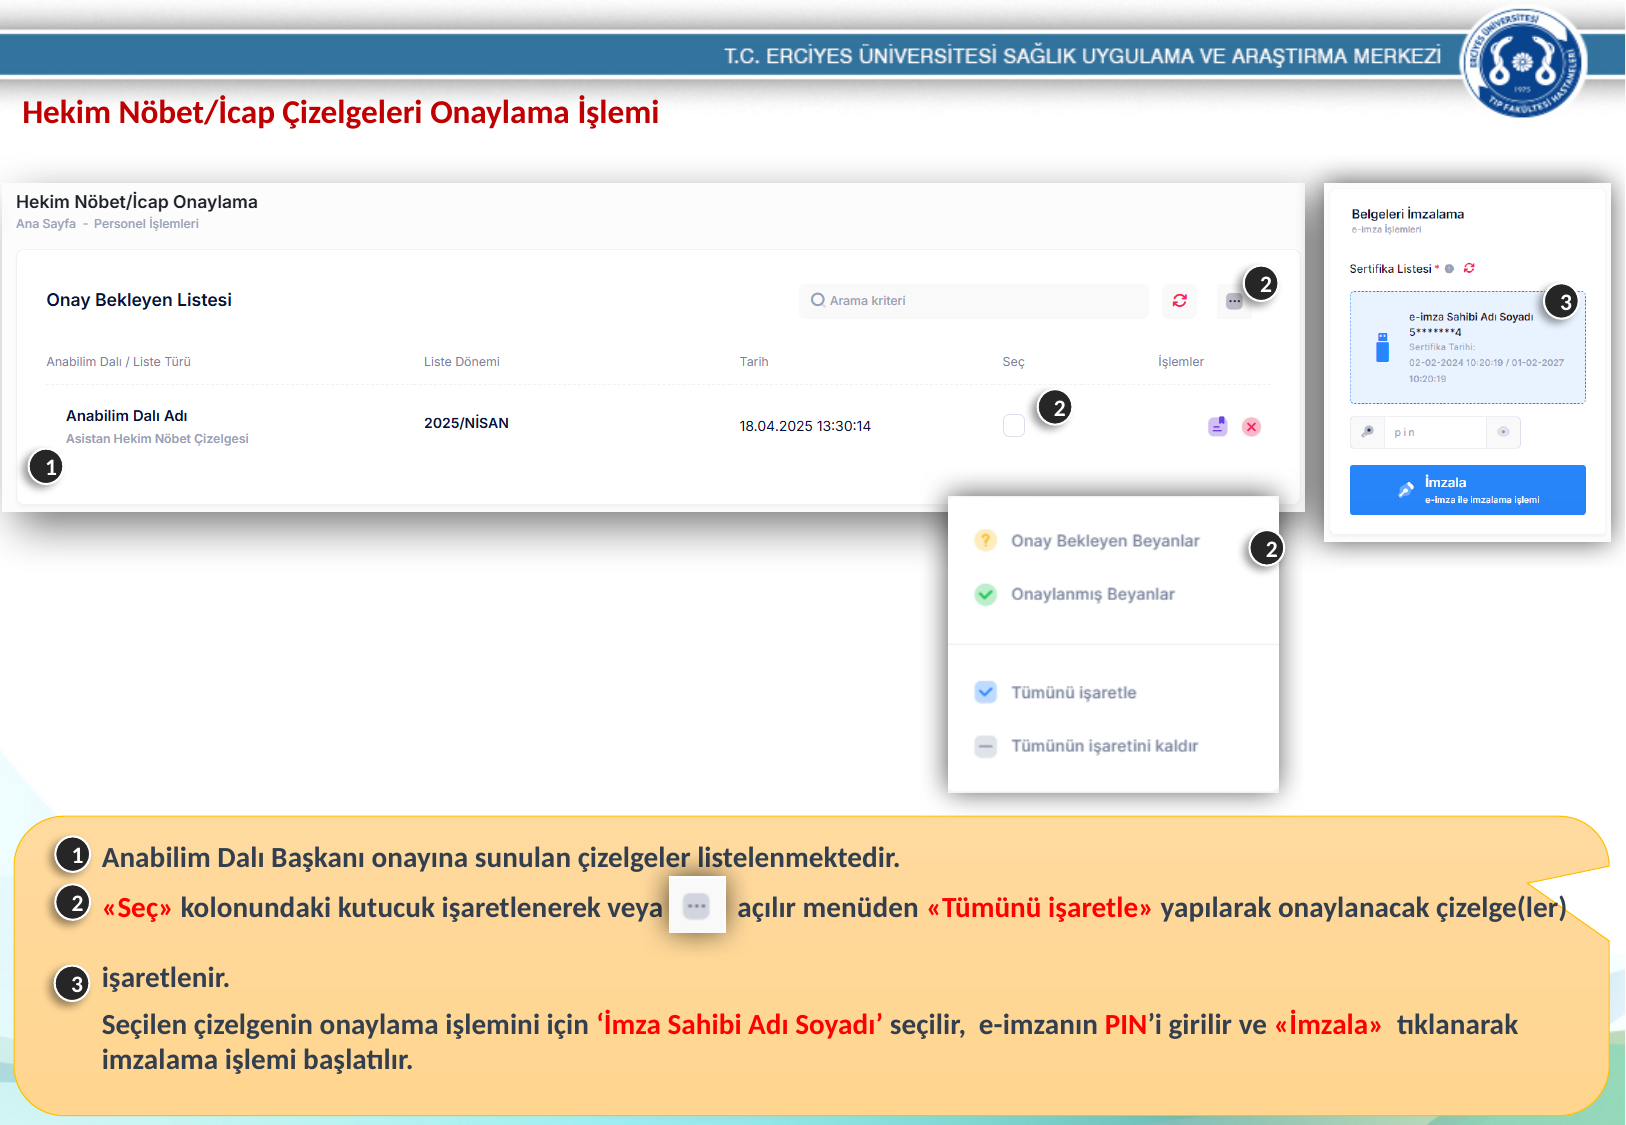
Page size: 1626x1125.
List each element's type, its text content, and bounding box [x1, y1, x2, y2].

text_box Anabilim Dalı Başkanı onayına sunulan çizelgeler listelenmektedir. «Seç» kolonundaki kutucuk işaretlenerek veya …… açılır menüden «Tümünü işaretle» yapılarak onaylanacak çizelge(ler) işaretlenir. Seçilen çizelgenin onaylama işlemini için ‘İmza Sahibi Adı Soyadı’ seçilir, e-imzanın PIN’i girilir ve «İmzala» tıklanarak imzalama işlemi başlatılır. [13, 815, 1610, 1117]
picture [0, 0, 1626, 1125]
text_box 3 [53, 964, 91, 1003]
text_box 2 [54, 883, 92, 921]
text_box 2 [1279, 533, 1286, 562]
text_box 1 [54, 835, 92, 873]
text_box Hekim Nöbet/İcap Çizelgeleri Onaylama İşlemi z [0, 82, 1625, 138]
